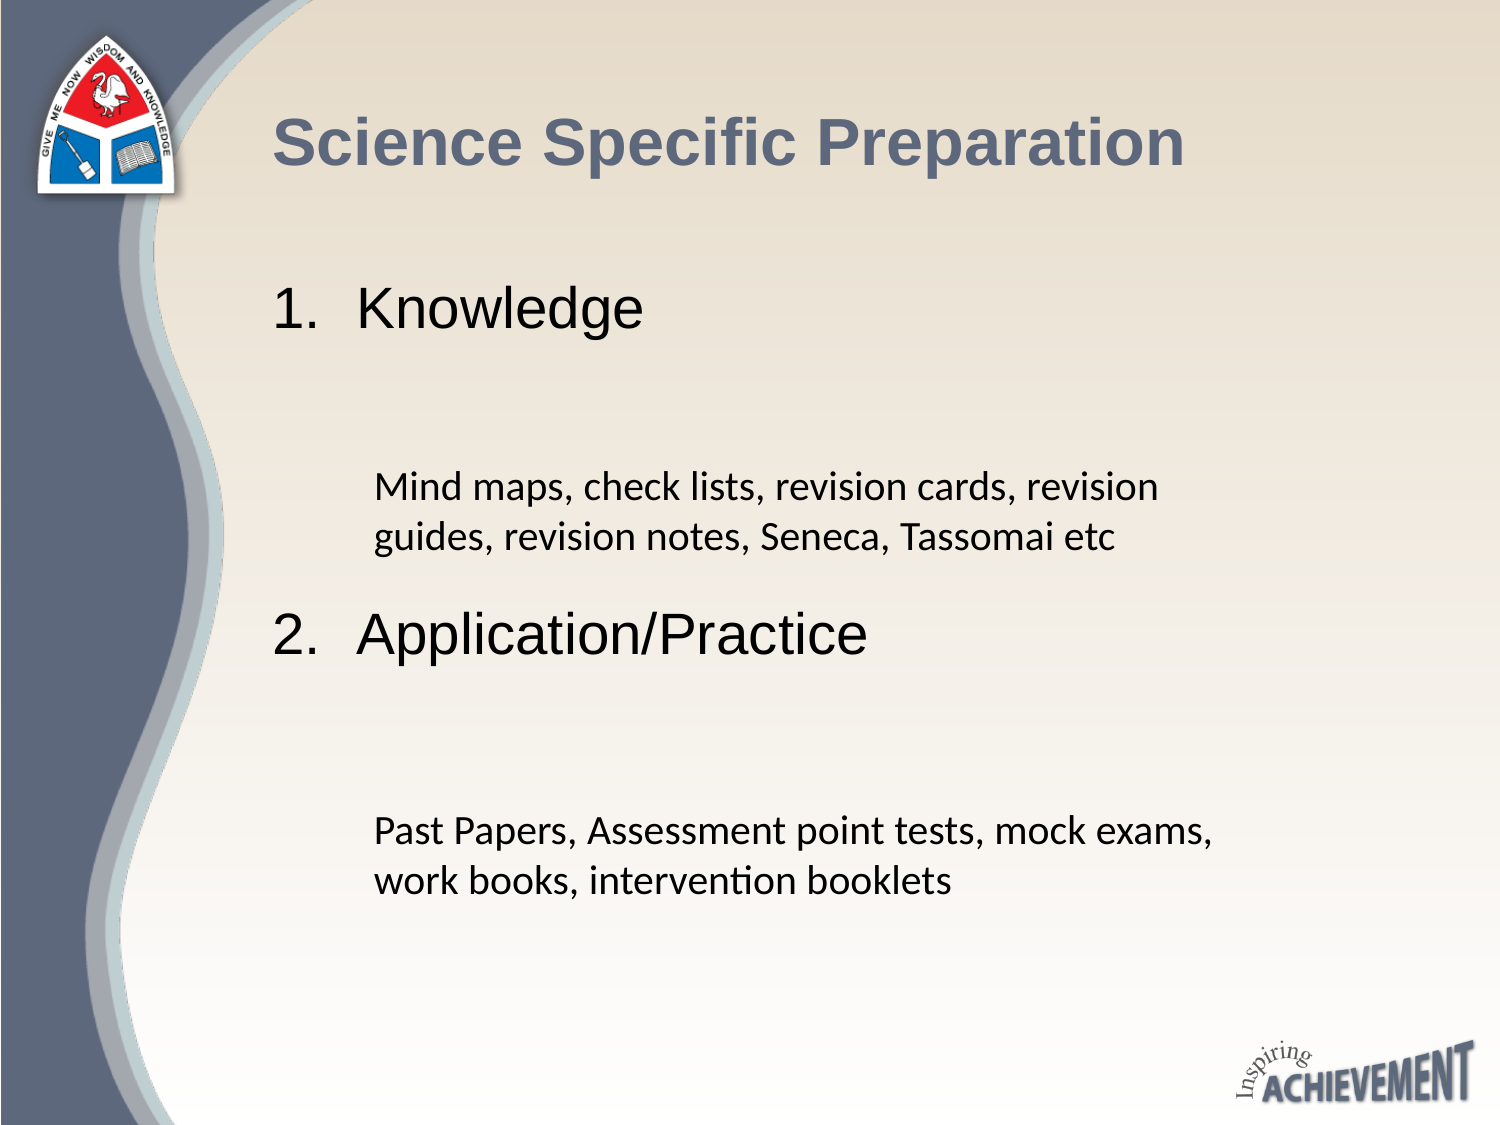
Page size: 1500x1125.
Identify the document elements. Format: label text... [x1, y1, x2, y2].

text_box Mind maps, check lists, revision cards, revision guides, revision notes, Seneca, Tassomai etc [358, 451, 1266, 567]
title Science Specific Preparation [257, 45, 1425, 233]
picture [1234, 1038, 1480, 1107]
list Knowledge Application/Practice [257, 262, 1425, 1005]
picture [1, 0, 313, 1124]
text_box Past Papers, Assessment point tests, mock exams, work books, intervention booklets [358, 795, 1266, 911]
